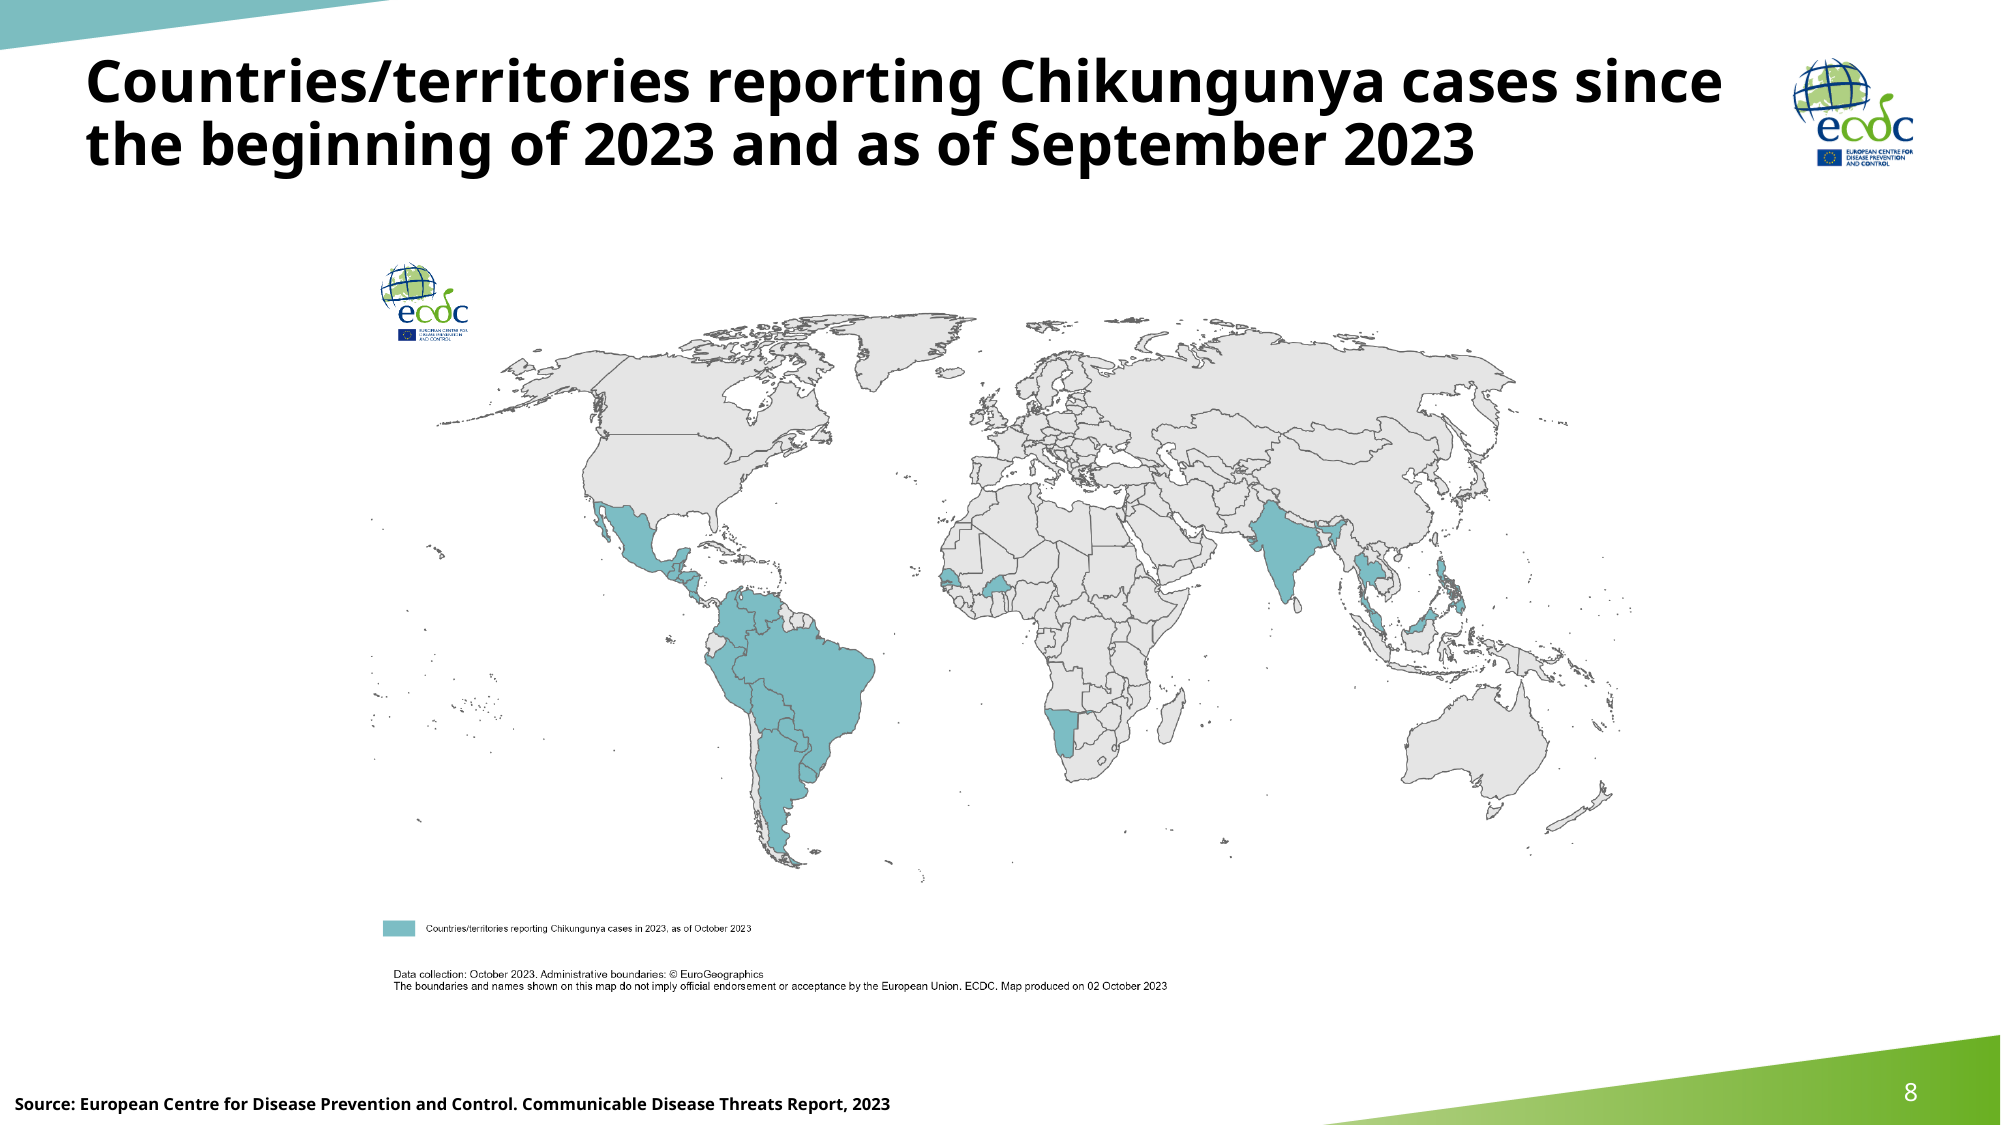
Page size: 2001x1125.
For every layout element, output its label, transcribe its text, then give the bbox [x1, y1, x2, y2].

picture [0, 0, 2001, 1125]
title Countries/territories reporting Chikungunya cases since the beginning of 2023 and as of September 2023 [70, 36, 1770, 193]
slide_number 8 [1483, 1062, 1934, 1123]
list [368, 241, 1636, 1014]
